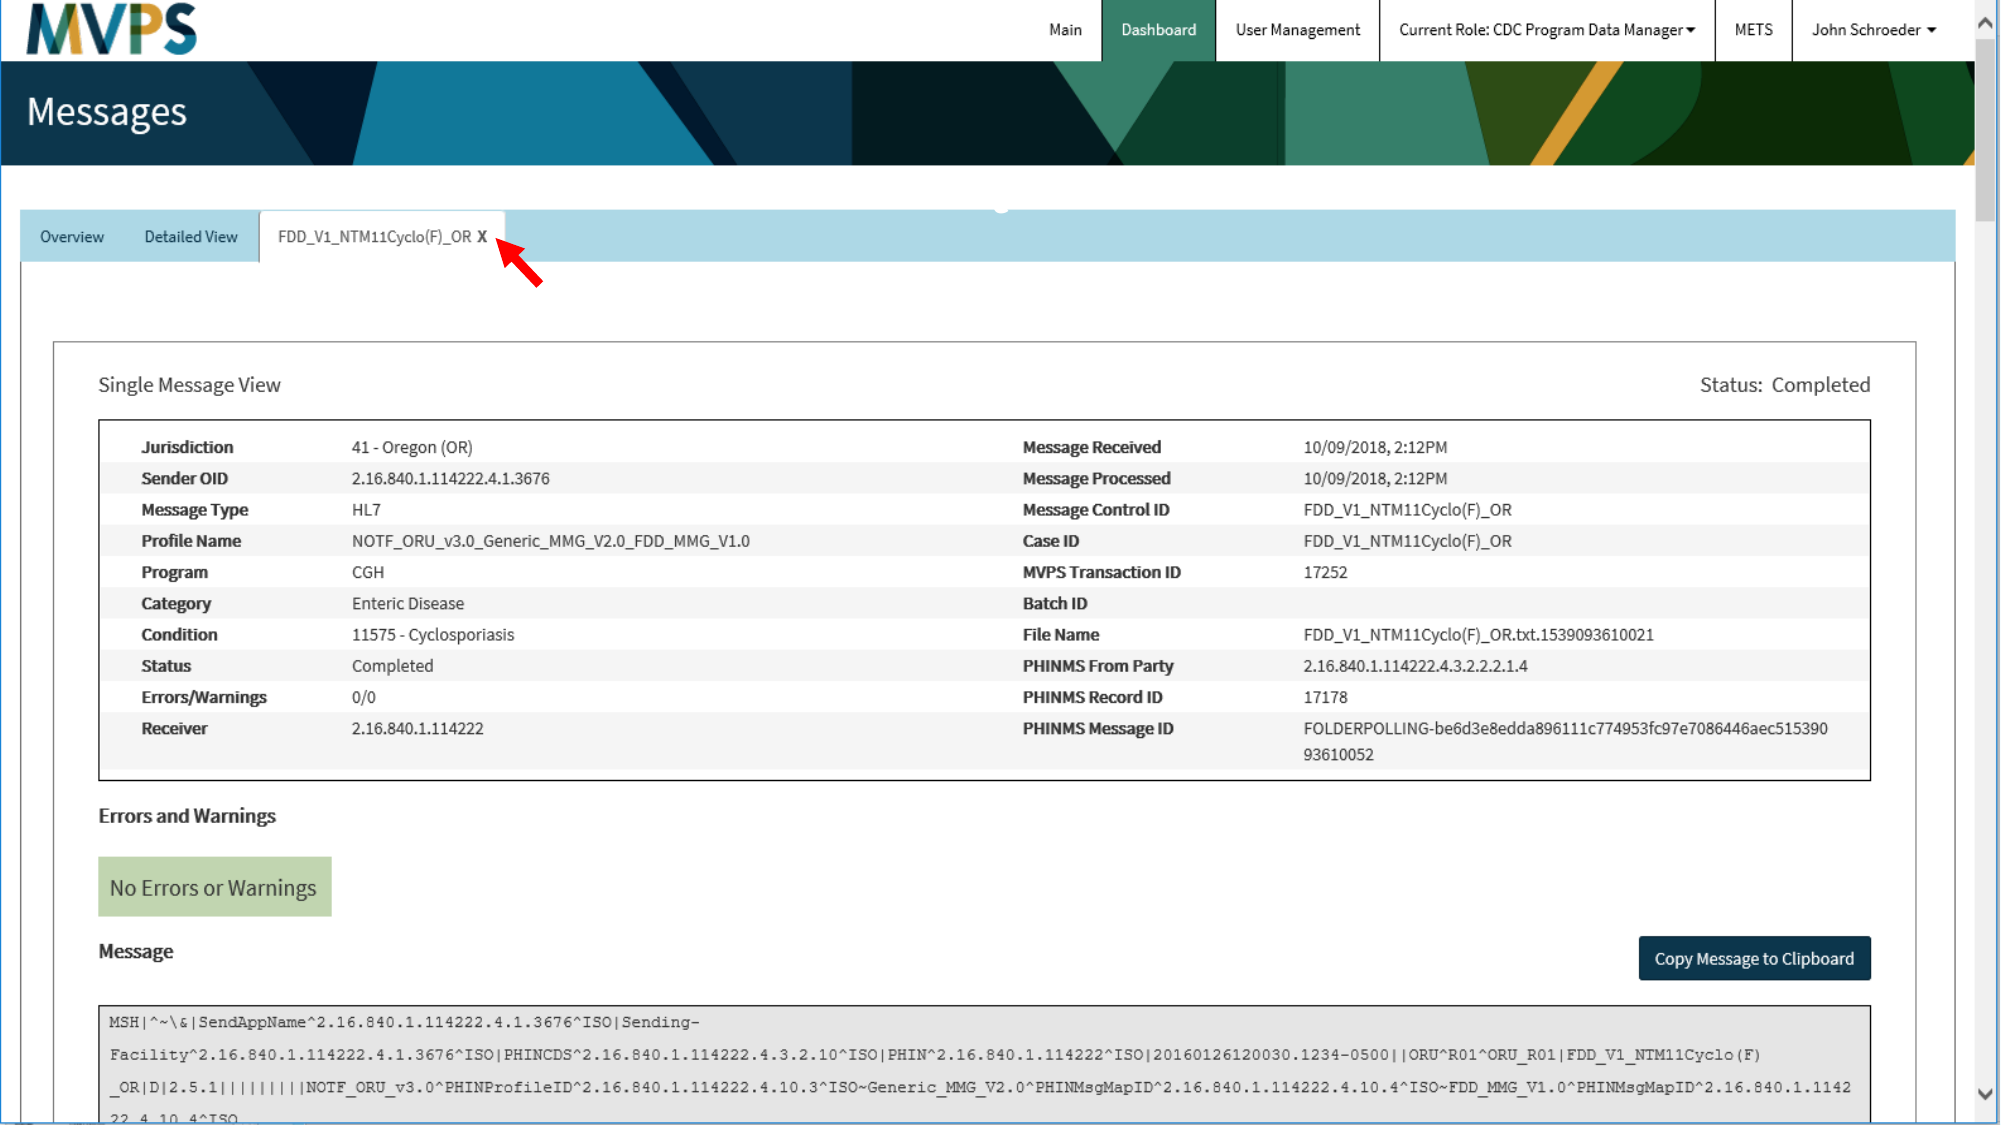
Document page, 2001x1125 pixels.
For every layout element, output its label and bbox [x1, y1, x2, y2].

text_box [495, 237, 541, 285]
picture [0, 0, 2001, 1125]
